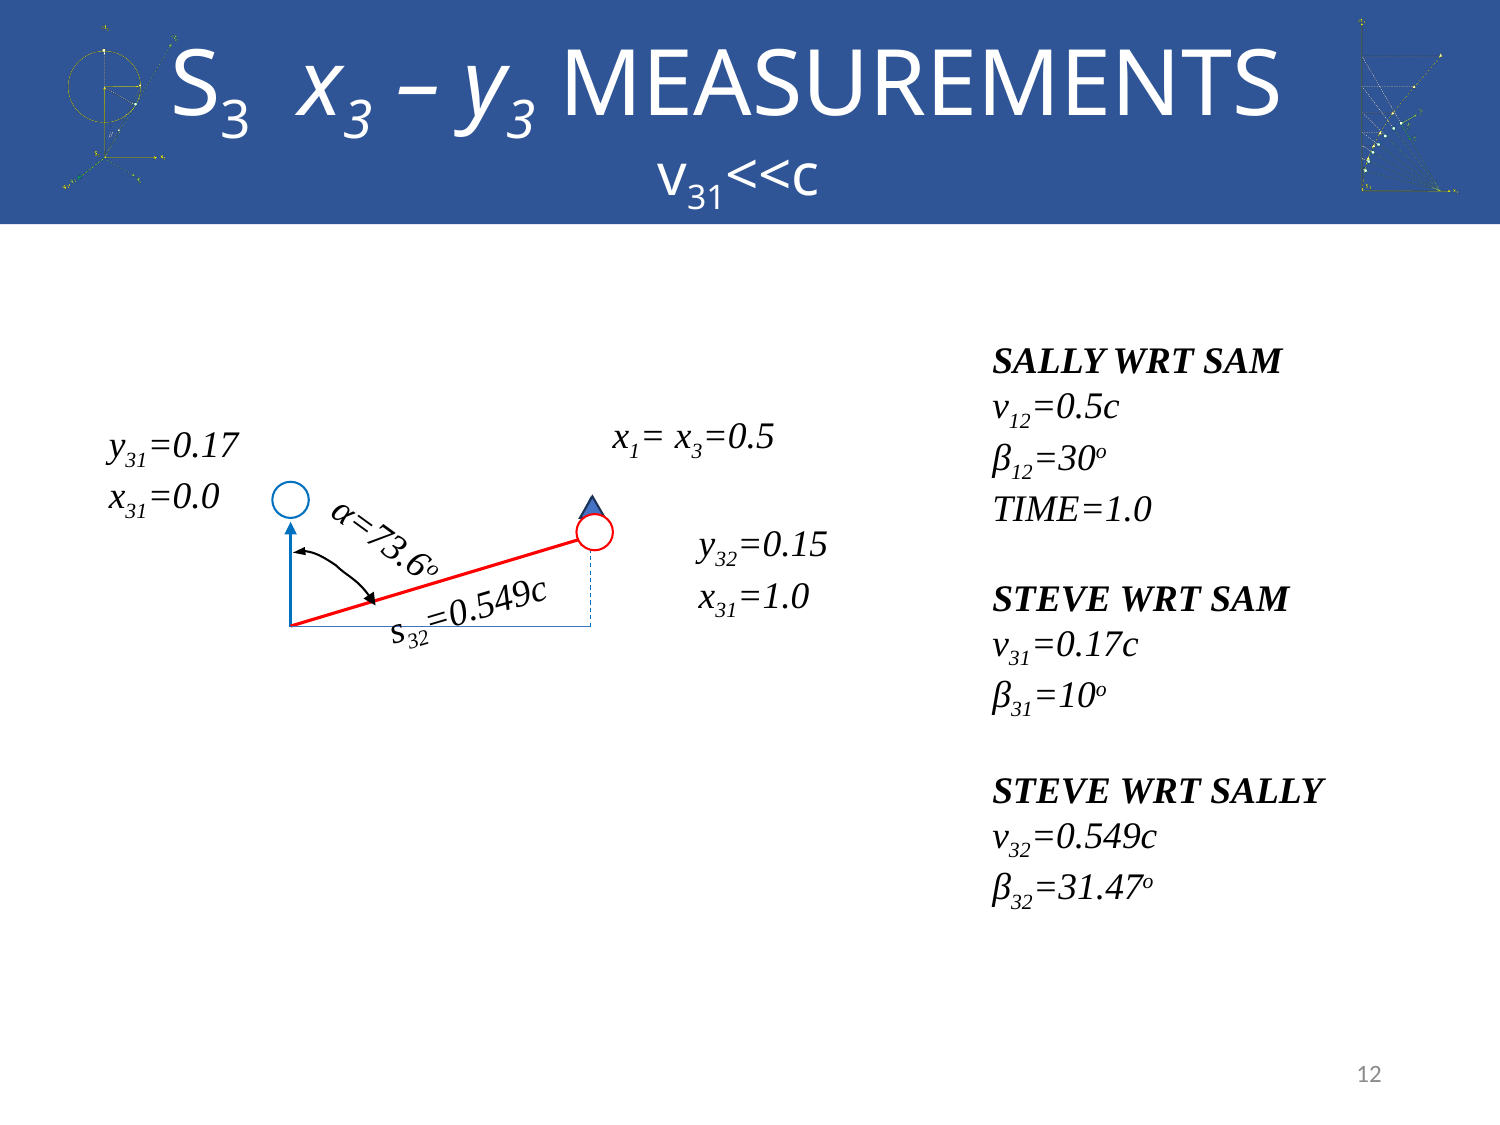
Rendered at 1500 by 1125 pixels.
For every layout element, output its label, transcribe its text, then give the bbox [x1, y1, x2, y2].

title S3 x3 – y3 MEASUREMENTS v31<<c [91, 8, 1386, 227]
text_box [578, 498, 590, 519]
text_box [0, 0, 1500, 225]
text_box [591, 513, 614, 552]
picture [1354, 14, 1461, 197]
text_box [591, 494, 605, 515]
text_box [575, 513, 590, 536]
picture [55, 20, 184, 197]
text_box α=73.6o [308, 470, 435, 536]
text_box x1= x3=0.5 [597, 403, 811, 470]
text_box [290, 536, 590, 626]
text_box SALLY WRT SAM v12=0.5c β12=30o TIME=1.0 STEVE WRT SAM v31=0.17c β31=10o STEVE WRT SALLY v32=0.549c β32=31.47o [977, 284, 1360, 1011]
text_box s32=0.549c [372, 627, 527, 669]
text_box y31=0.17 x31=0.0 [93, 412, 271, 530]
slide_number 12 [1059, 1042, 1397, 1103]
text_box y32=0.15 x31=1.0 [683, 512, 861, 630]
text_box [271, 480, 310, 520]
